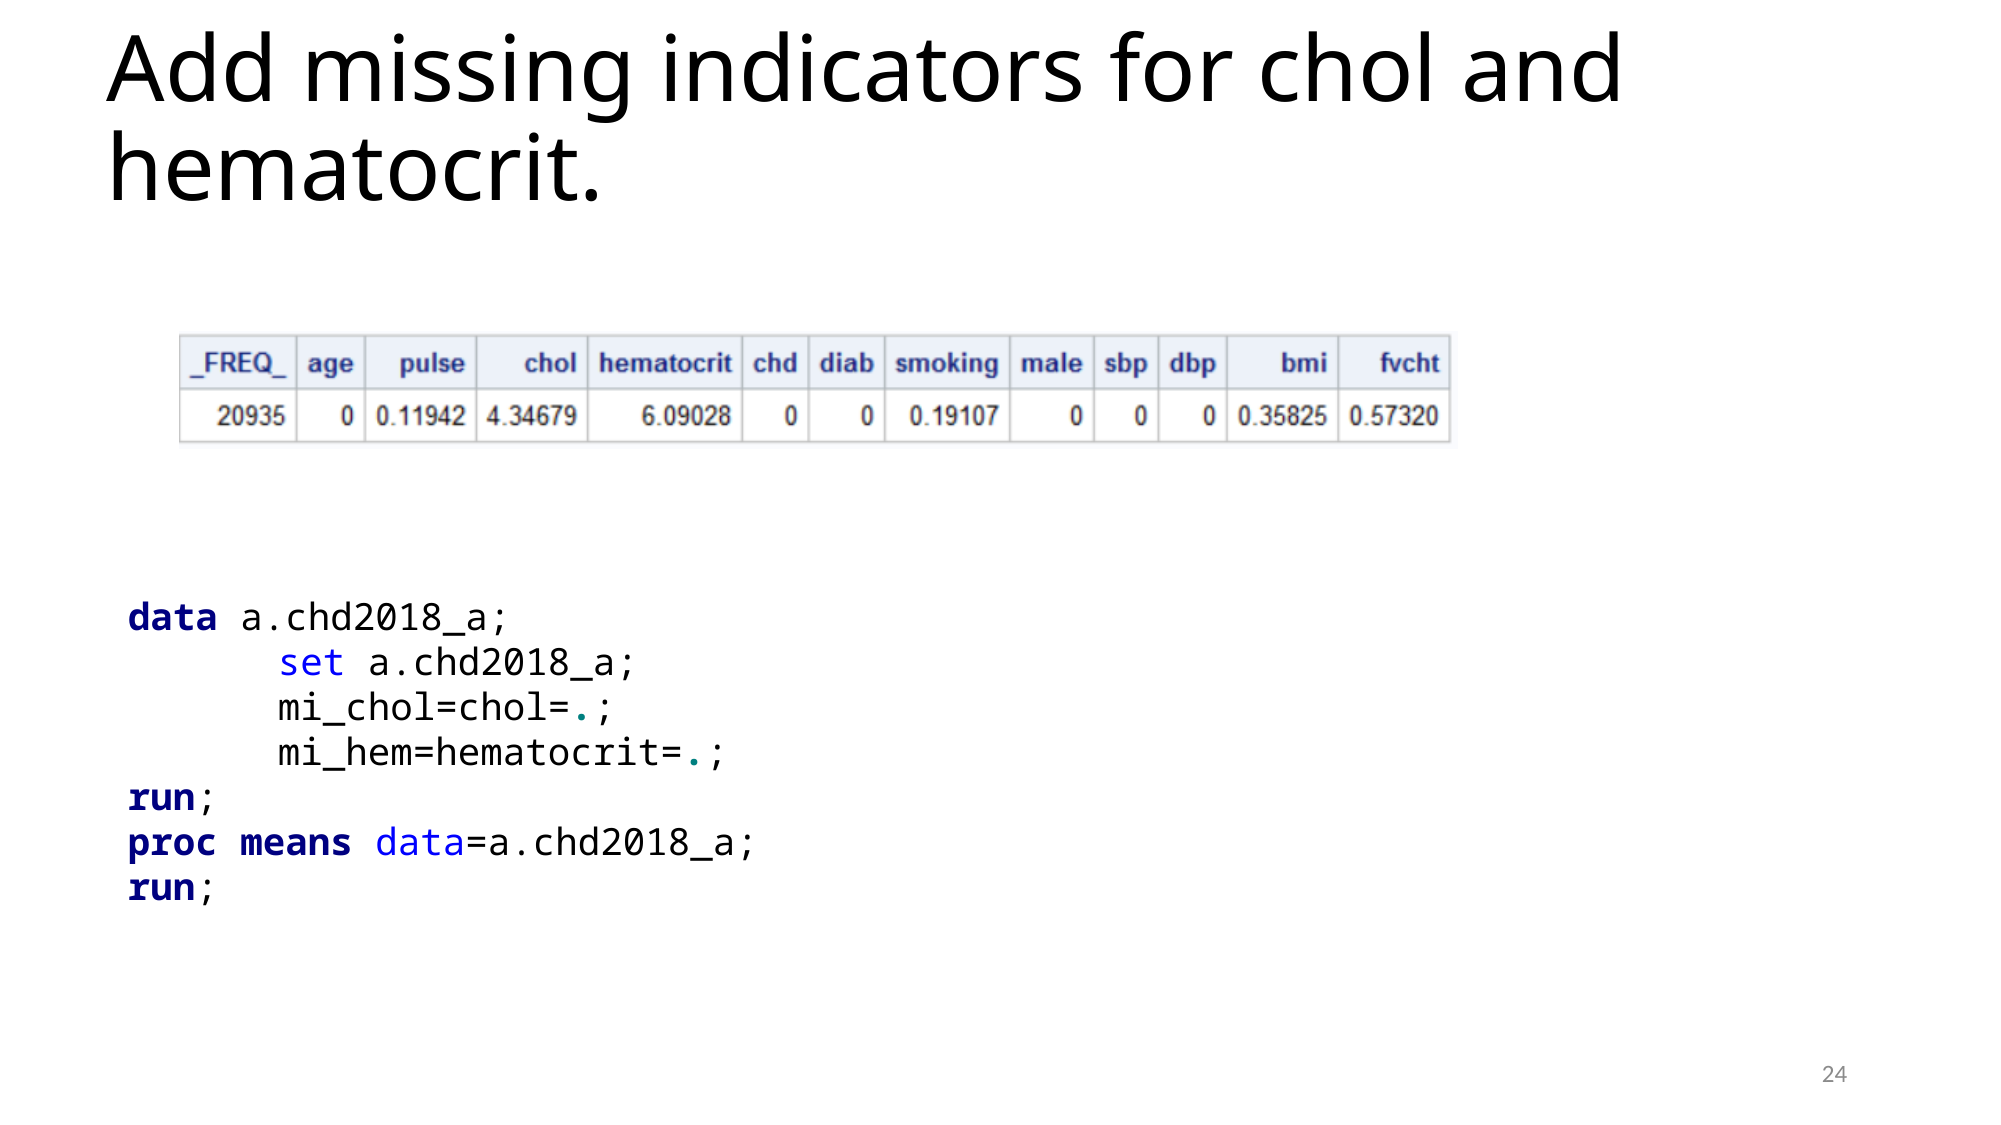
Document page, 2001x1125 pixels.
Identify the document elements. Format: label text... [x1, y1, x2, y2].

picture [179, 331, 1458, 449]
text_box data a.chd2018_a; set a.chd2018_a; mi_chol=chol=.; mi_hem=hematocrit=.; run; proc means data=a.chd2018_a; run; [113, 585, 1840, 915]
slide_number 24 [1412, 1042, 1863, 1103]
title Add missing indicators for chol and hematocrit. [91, 12, 1939, 231]
